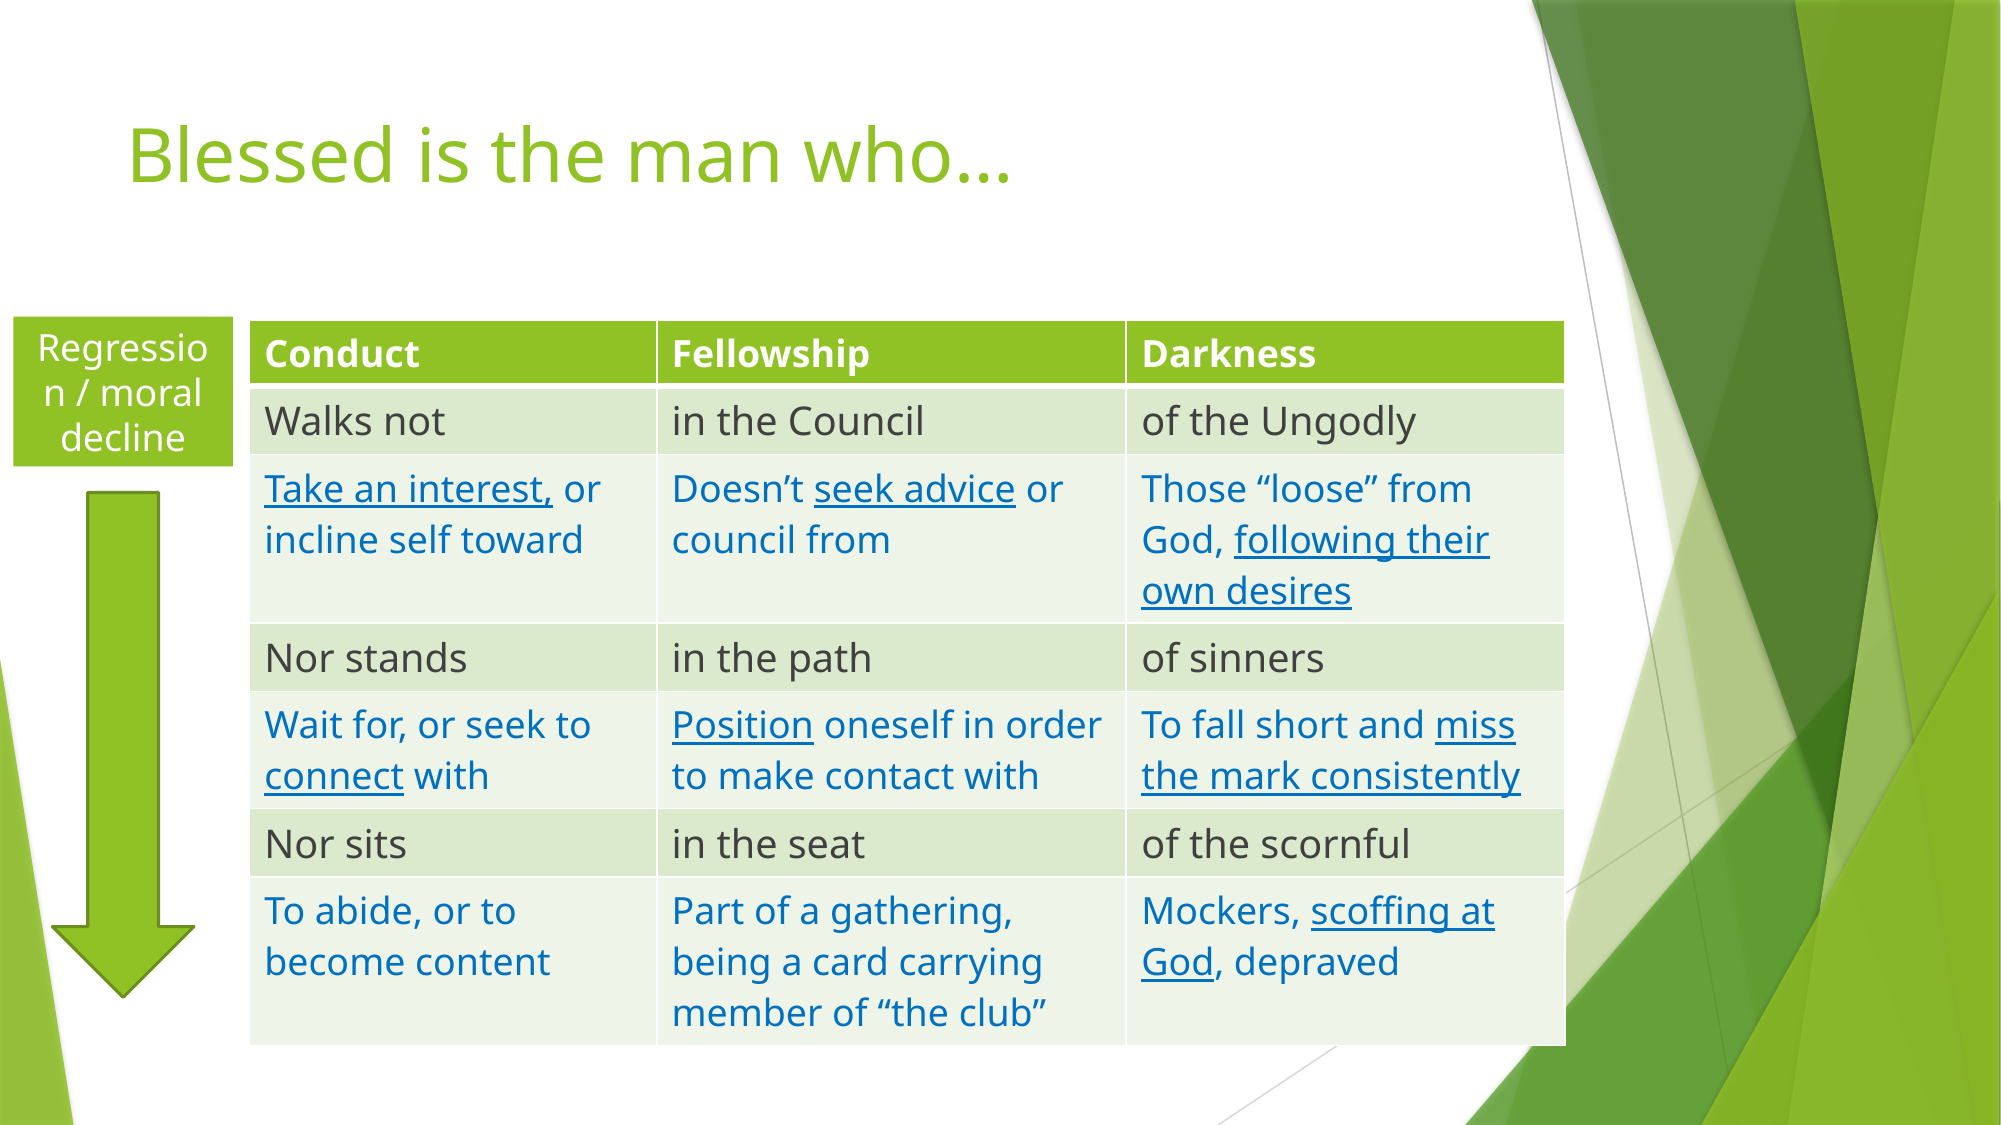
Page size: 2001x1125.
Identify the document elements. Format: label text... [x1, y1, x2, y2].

table_cell in the path [658, 624, 1125, 691]
table_cell Doesn’t seek advice or council from [658, 455, 1125, 622]
table_cell Walks not [250, 389, 656, 454]
table_cell Nor sits [250, 809, 656, 876]
table_cell of the Ungodly [1127, 389, 1564, 454]
table_cell To fall short and miss the mark consistently [1127, 692, 1564, 808]
table_header Conduct [250, 321, 656, 383]
table_cell of the scornful [1127, 809, 1564, 876]
table_cell Nor stands [250, 624, 656, 691]
table_cell in the Council [658, 389, 1125, 454]
table_cell Mockers, scoffing at God, depraved [1127, 878, 1564, 1045]
table_cell Part of a gathering, being a card carrying member of “the club” [658, 878, 1125, 1045]
text_box [50, 490, 196, 999]
table_header Darkness [1127, 321, 1564, 383]
table_cell Wait for, or seek to connect with [250, 692, 656, 808]
title Blessed is the man who… [111, 99, 1522, 317]
table_header Fellowship [658, 321, 1125, 383]
table_cell Those “loose” from God, following their own desires [1127, 455, 1564, 622]
text_box Regression / moral decline [13, 316, 233, 467]
table_cell Take an interest, or incline self toward [250, 455, 656, 622]
table_cell in the seat [658, 809, 1125, 876]
table_cell of sinners [1127, 624, 1564, 691]
table_cell To abide, or to become content [250, 878, 656, 1045]
table_cell Position oneself in order to make contact with [658, 692, 1125, 808]
